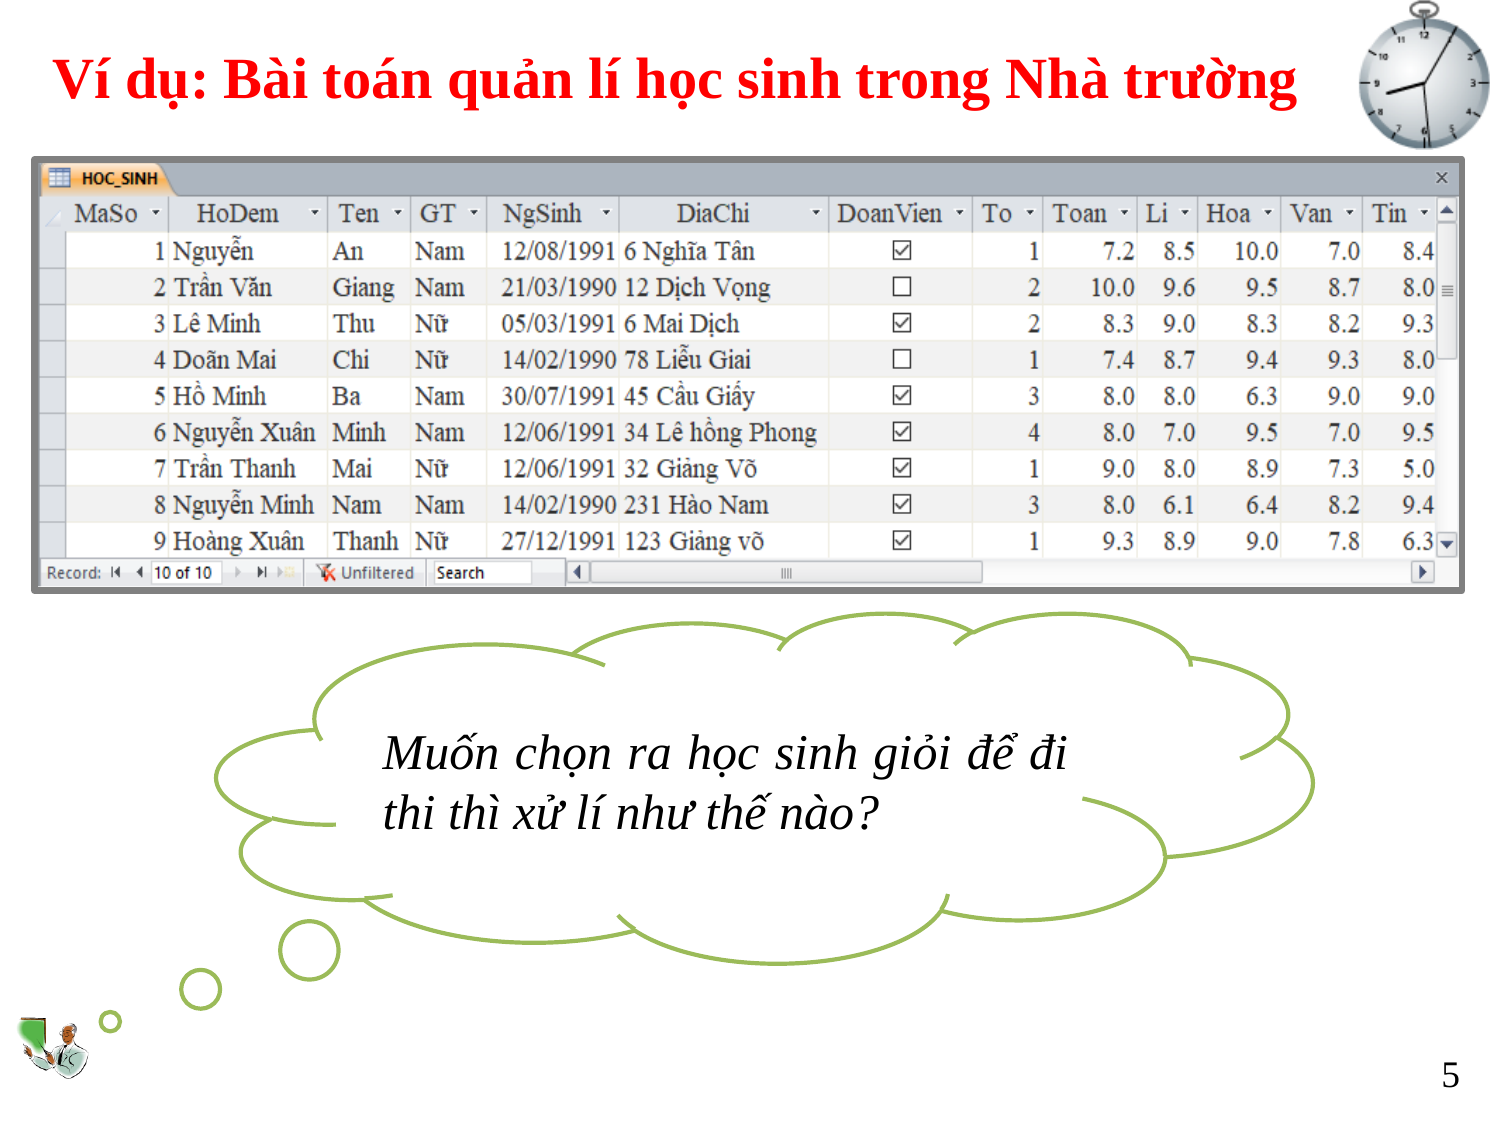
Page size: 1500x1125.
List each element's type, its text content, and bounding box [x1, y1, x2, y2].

picture [1350, 0, 1500, 150]
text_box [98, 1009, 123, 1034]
text_box Muốn chọn ra học sinh giỏi để đi thi thì xử lí như thế nào? [179, 967, 223, 1011]
picture [37, 162, 1460, 588]
slide_number 5 [1125, 1042, 1475, 1103]
title Ví dụ: Bài toán quản lí học sinh trong Nhà trường [37, 18, 1338, 132]
text_box Muốn chọn ra học sinh giỏi để đi thi thì xử lí như thế nào? [278, 919, 341, 982]
picture [12, 1012, 91, 1084]
text_box Muốn chọn ra học sinh giỏi để đi thi thì xử lí như thế nào? [213, 611, 1316, 966]
